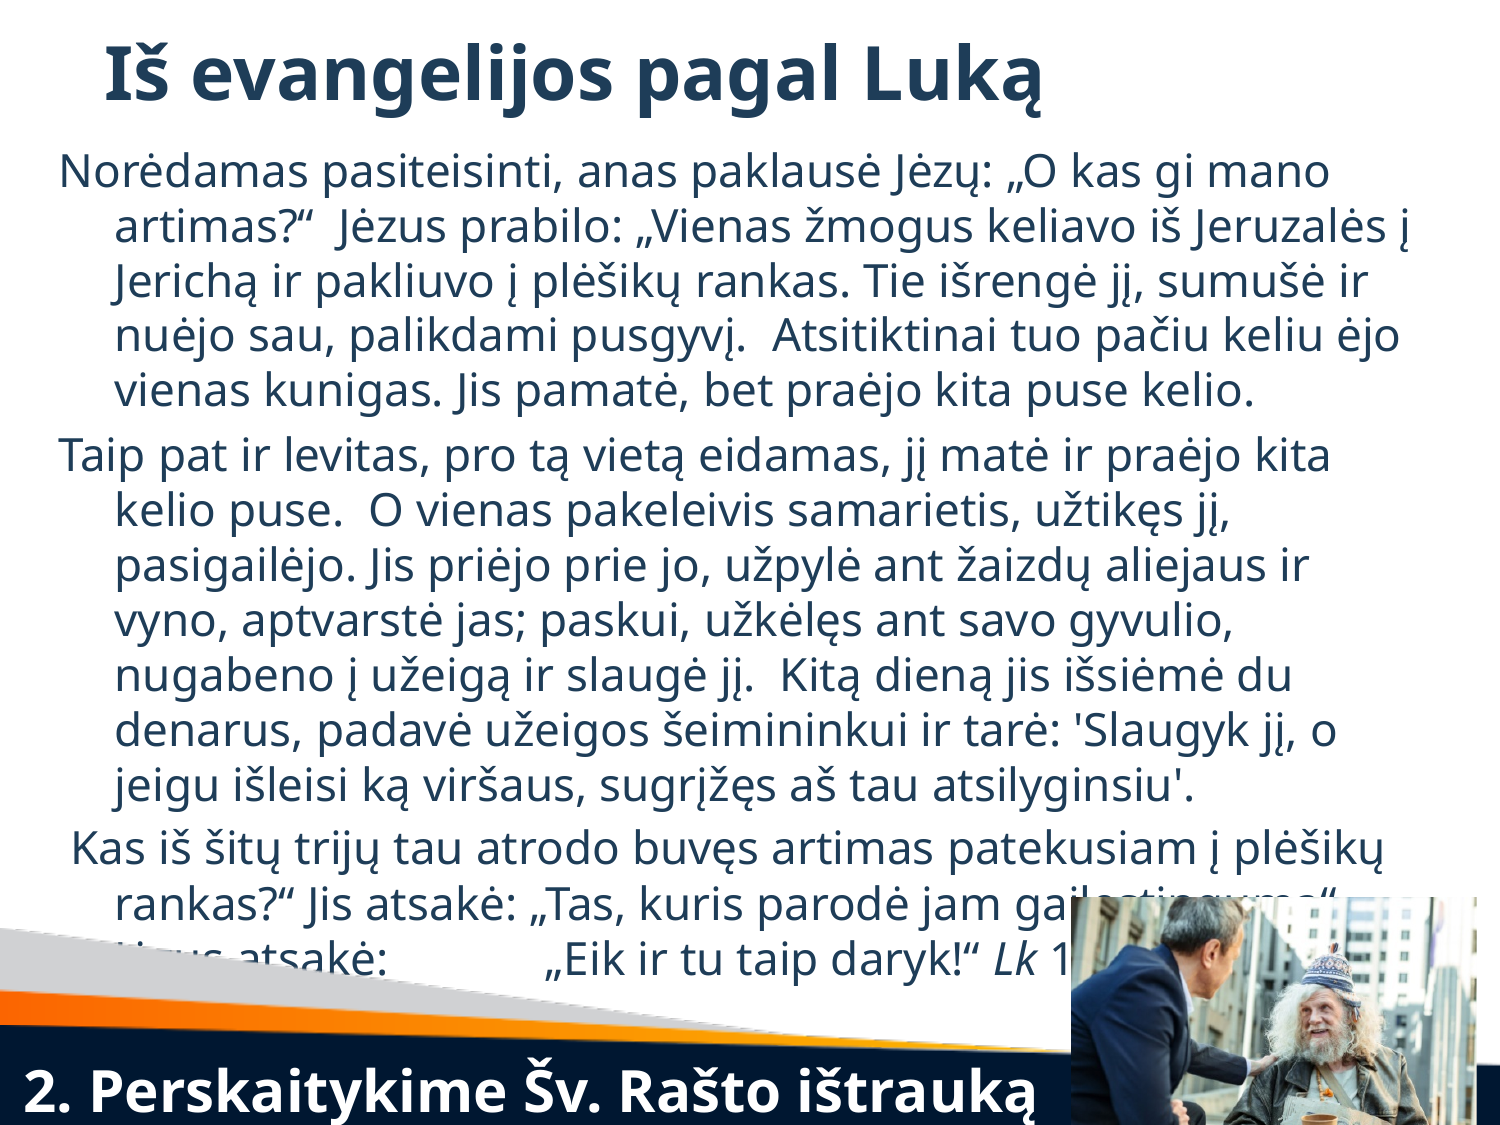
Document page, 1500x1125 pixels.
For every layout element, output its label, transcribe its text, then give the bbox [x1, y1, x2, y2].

title Iš evangelijos pagal Luką [70, 0, 1421, 141]
picture [0, 896, 1500, 1125]
list Norėdamas pasiteisinti, anas paklausė Jėzų: „O kas gi mano artimas?“ Jėzus prabilo: „Vienas žmogus keliavo iš Jeruzalės į Jerichą ir pakliuvo į plėšikų rankas. Tie išrengė jį, sumušė ir nuėjo sau, palikdami pusgyvį. Atsitiktinai tuo pačiu keliu ėjo vienas kunigas. Jis pamatė, bet praėjo kita puse kelio. Taip pat ir levitas, pro tą vietą eidamas, jį matė ir praėjo kita kelio puse. O vienas pakeleivis samarietis, užtikęs jį, pasigailėjo. Jis priėjo prie jo, užpylė ant žaizdų aliejaus ir vyno, aptvarstė jas; paskui, užkėlęs ant savo gyvulio, nugabeno į užeigą ir slaugė jį. Kitą dieną jis išsiėmė du denarus, padavė užeigos šeimininkui ir tarė: 'Slaugyk jį, o jeigu išleisi ką viršaus, sugrįžęs aš tau atsilyginsiu'. Kas iš šitų trijų tau atrodo buvęs artimas patekusiam į plėšikų rankas?“ Jis atsakė: „Tas, kuris parodė jam gailestingumą“. Jėzus atsakė: „Eik ir tu taip daryk!“ Lk 10, 29-37 [58, 82, 1418, 927]
